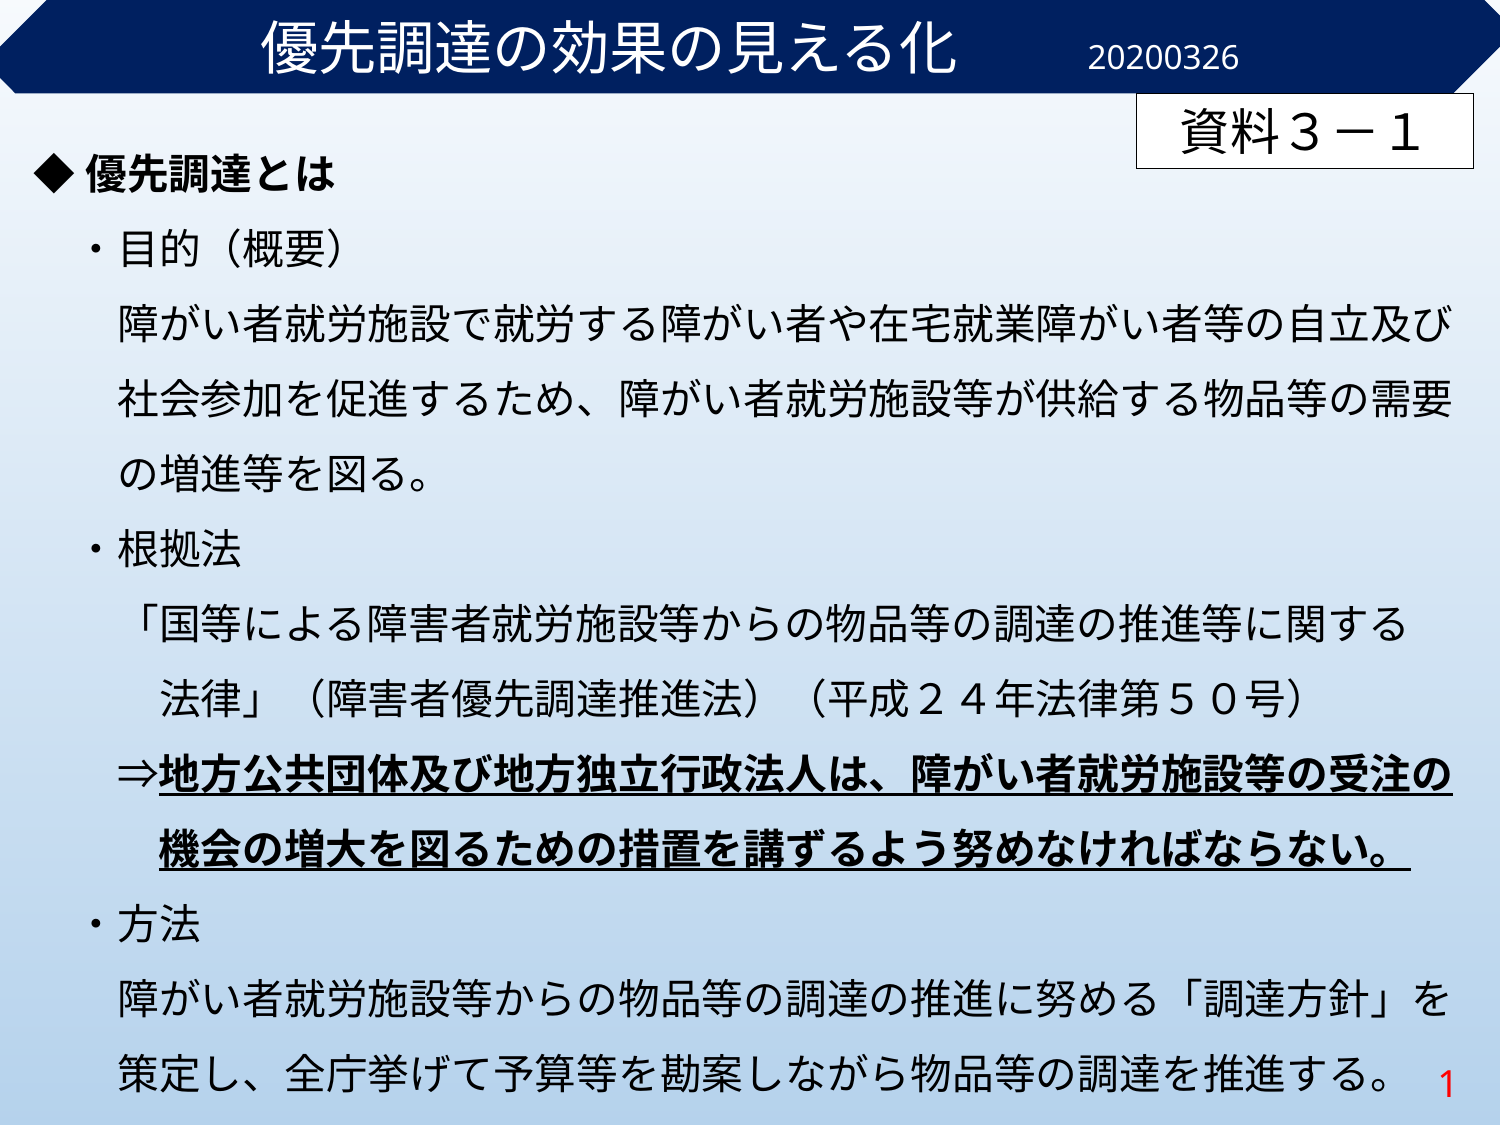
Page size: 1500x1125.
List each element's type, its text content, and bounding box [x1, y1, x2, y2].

slide_number 1 [1136, 1055, 1474, 1116]
text_box 優先調達の効果の見える化 20200326 [0, 0, 1500, 95]
text_box ◆優先調達とは ・目的（概要） 障がい者就労施設で就労する障がい者や在宅就業障がい者等の自立及び 社会参加を促進するため、障がい者就労施設等が供給する物品等の需要 の増進等を図る。 ・根拠法 「国等による障害者就労施設等からの物品等の調達の推進等に関する 法律」（障害者優先調達推進法）（平成２４年法律第５０号） ⇒地方公共団体及び地方独立行政法人は、障がい者就労施設等の受注の 機会の増大を図るための措置を講ずるよう努めなければならない。 ・方法 障がい者就労施設等からの物品等の調達の推進に努める「調達方針」を 策定し、全庁挙げて予算等を勘案しながら物品等の調達を推進する。 [19, 115, 1474, 1106]
text_box 資料３－１ [1136, 93, 1474, 169]
